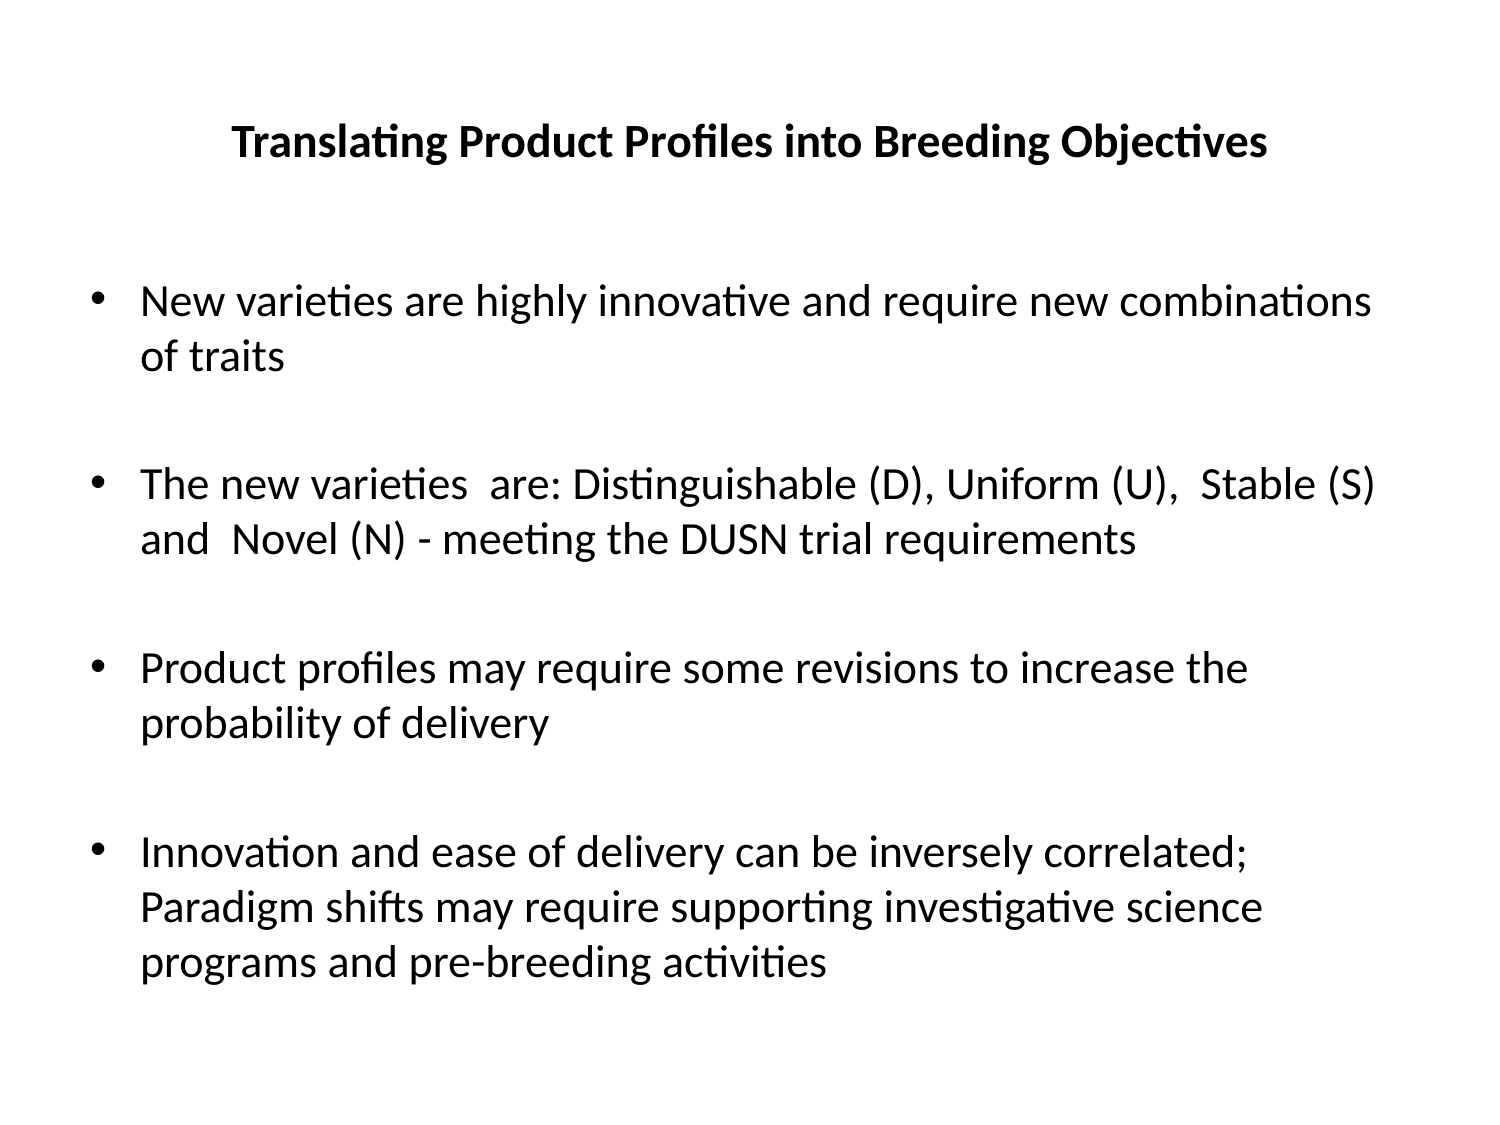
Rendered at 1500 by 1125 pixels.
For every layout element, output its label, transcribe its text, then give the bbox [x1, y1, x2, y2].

list New varieties are highly innovative and require new combinations of traits The new varieties are: Distinguishable (D), Uniform (U), Stable (S) and Novel (N) - meeting the DUSN trial requirements Product profiles may require some revisions to increase the probability of delivery Innovation and ease of delivery can be inversely correlated; Paradigm shifts may require supporting investigative science programs and pre-breeding activities [75, 262, 1425, 1005]
title Translating Product Profiles into Breeding Objectives [75, 45, 1425, 233]
